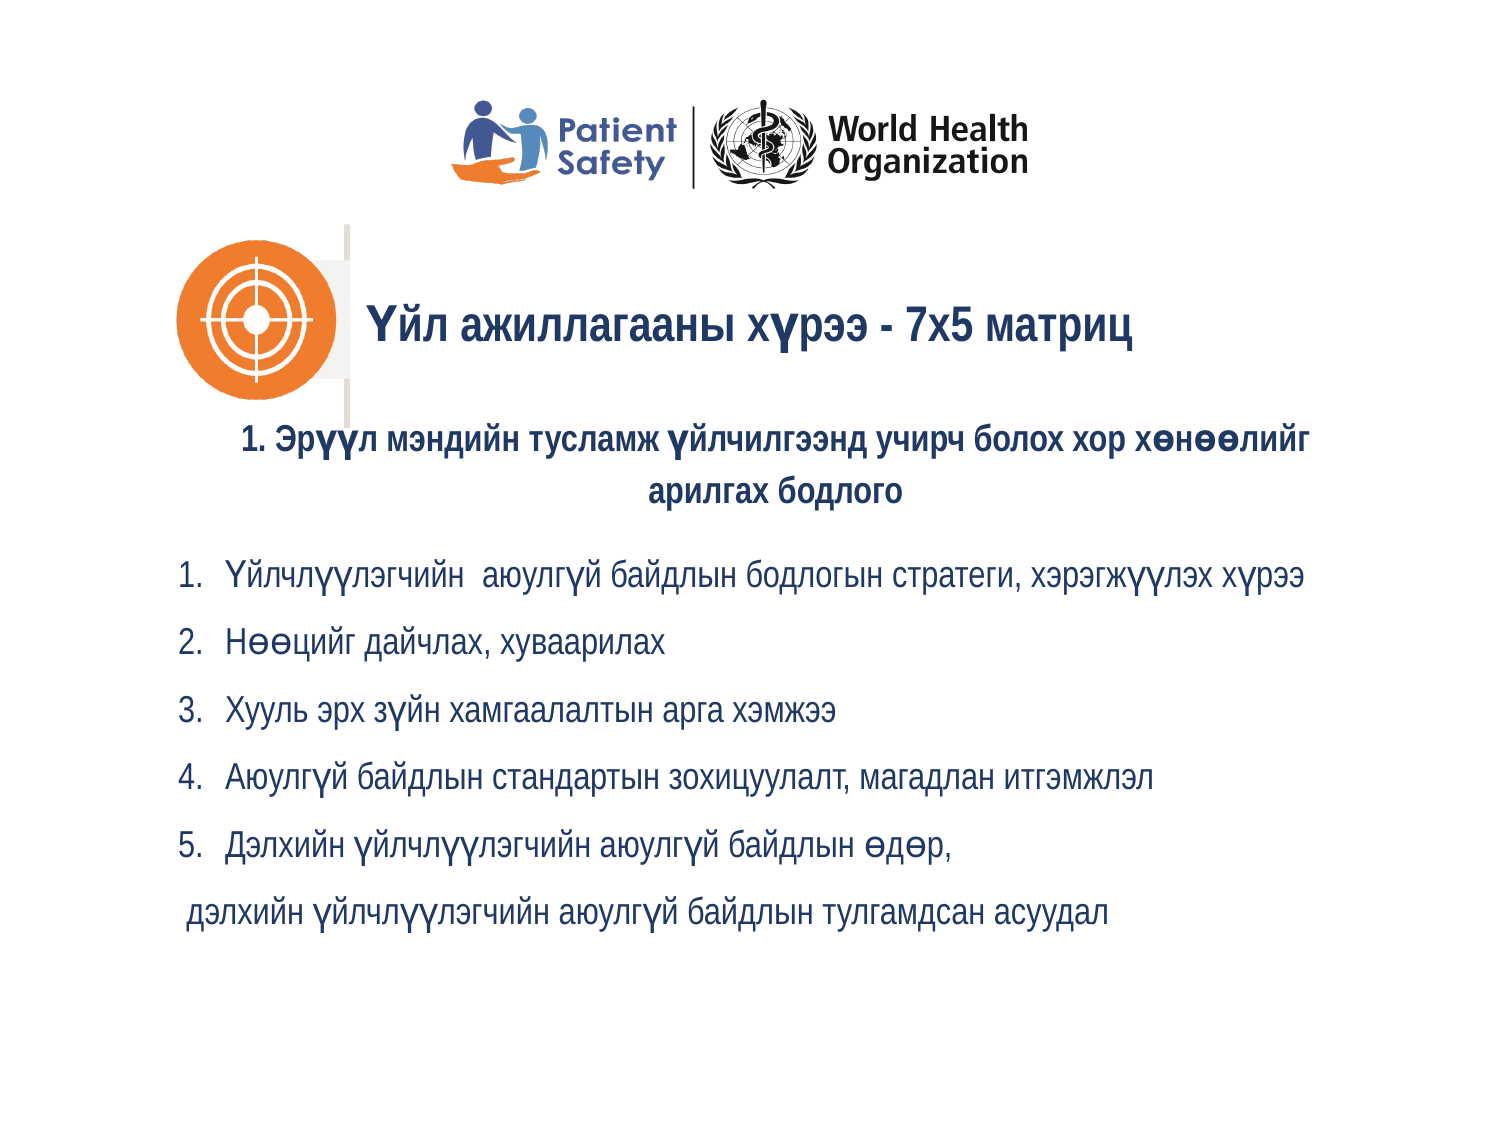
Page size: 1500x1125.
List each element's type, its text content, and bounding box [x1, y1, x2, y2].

picture [162, 188, 350, 429]
text_box Үйл ажиллагааны хүрээ - 7х5 матриц [350, 274, 1150, 359]
text_box 1. Эрүүл мэндийн тусламж үйлчилгээнд учирч болох хор хөнөөлийг арилгах бодлого Үйлчлүүлэгчийн аюулгүй байдлын бодлогын стратеги, хэрэгжүүлэх хүрээ Нөөцийг дайчлах, хуваарилах Хууль эрх зүйн хамгаалалтын арга хэмжээ Аюулгүй байдлын стандартын зохицуулалт, магадлан итгэмжлэл Дэлхийн үйлчлүүлэгчийн аюулгүй байдлын өдөр, дэлхийн үйлчлүүлэгчийн аюулгүй байдлын тулгамдсан асуудал [88, 399, 1389, 940]
picture [449, 99, 1027, 189]
